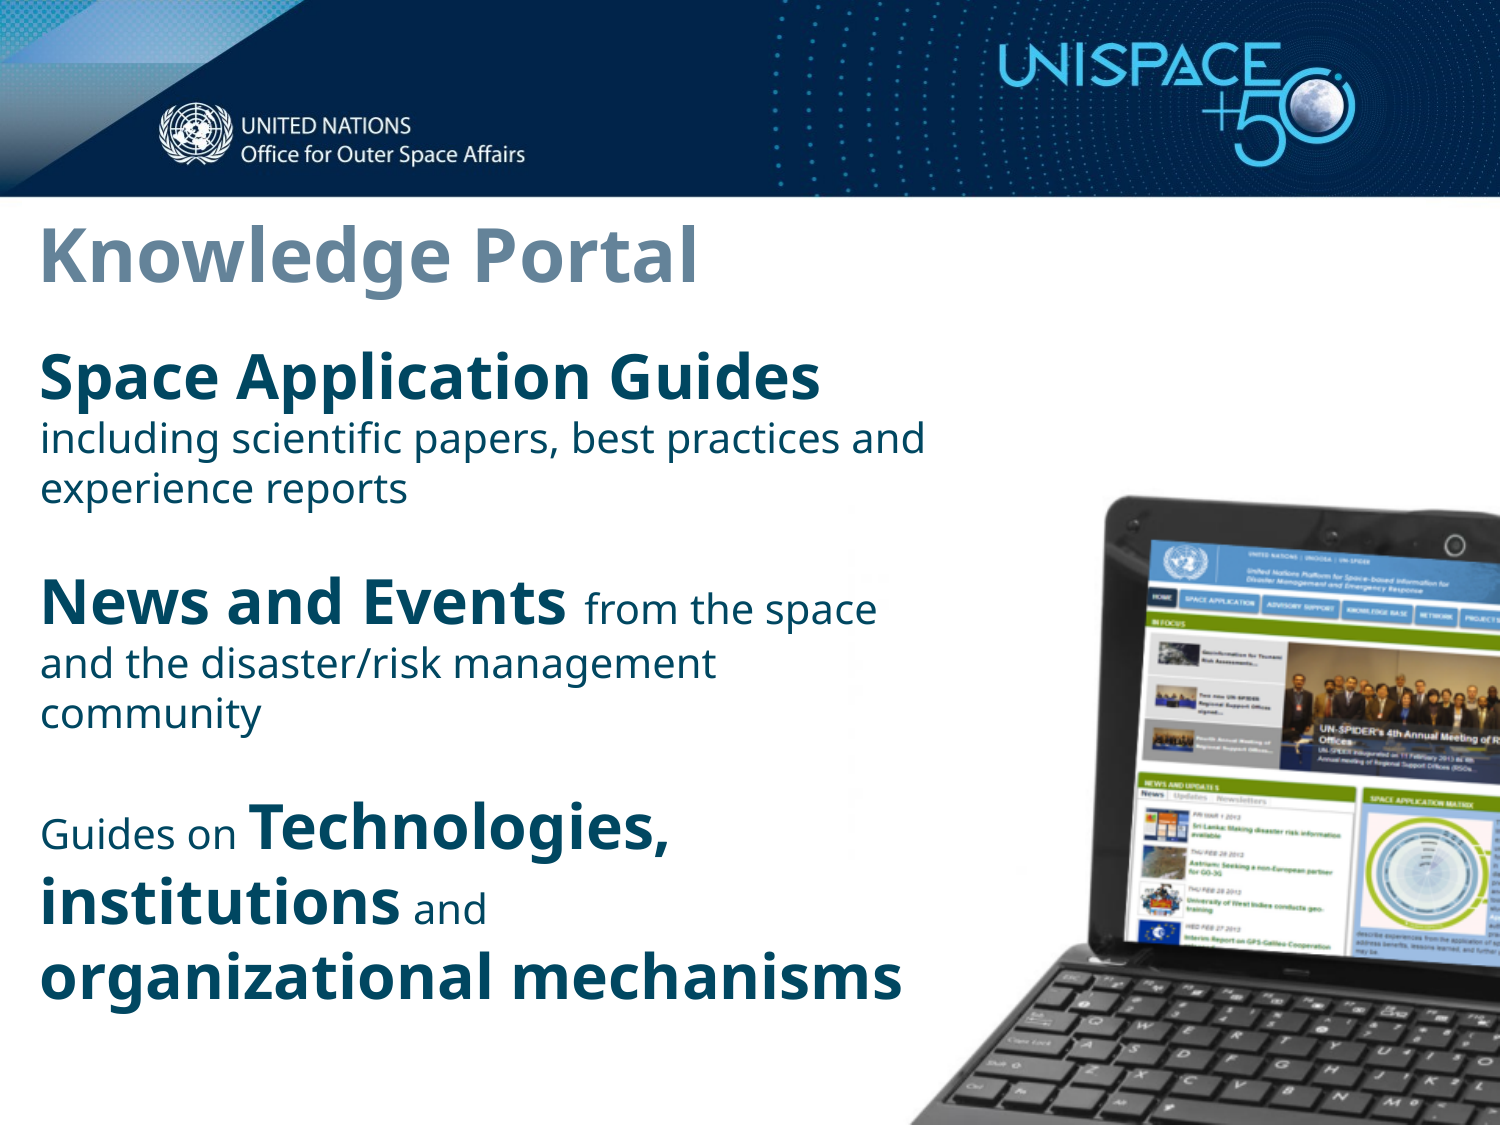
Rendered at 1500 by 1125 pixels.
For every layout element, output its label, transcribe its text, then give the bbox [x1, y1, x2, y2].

text_box Knowledge Portal [23, 201, 1425, 315]
picture [0, 0, 1500, 1125]
text_box Space Application Guides including scientific papers, best practices and experience reports News and Events from the space and the disaster/risk management community Guides on Technologies, institutions and organizational mechanisms [24, 593, 848, 1106]
